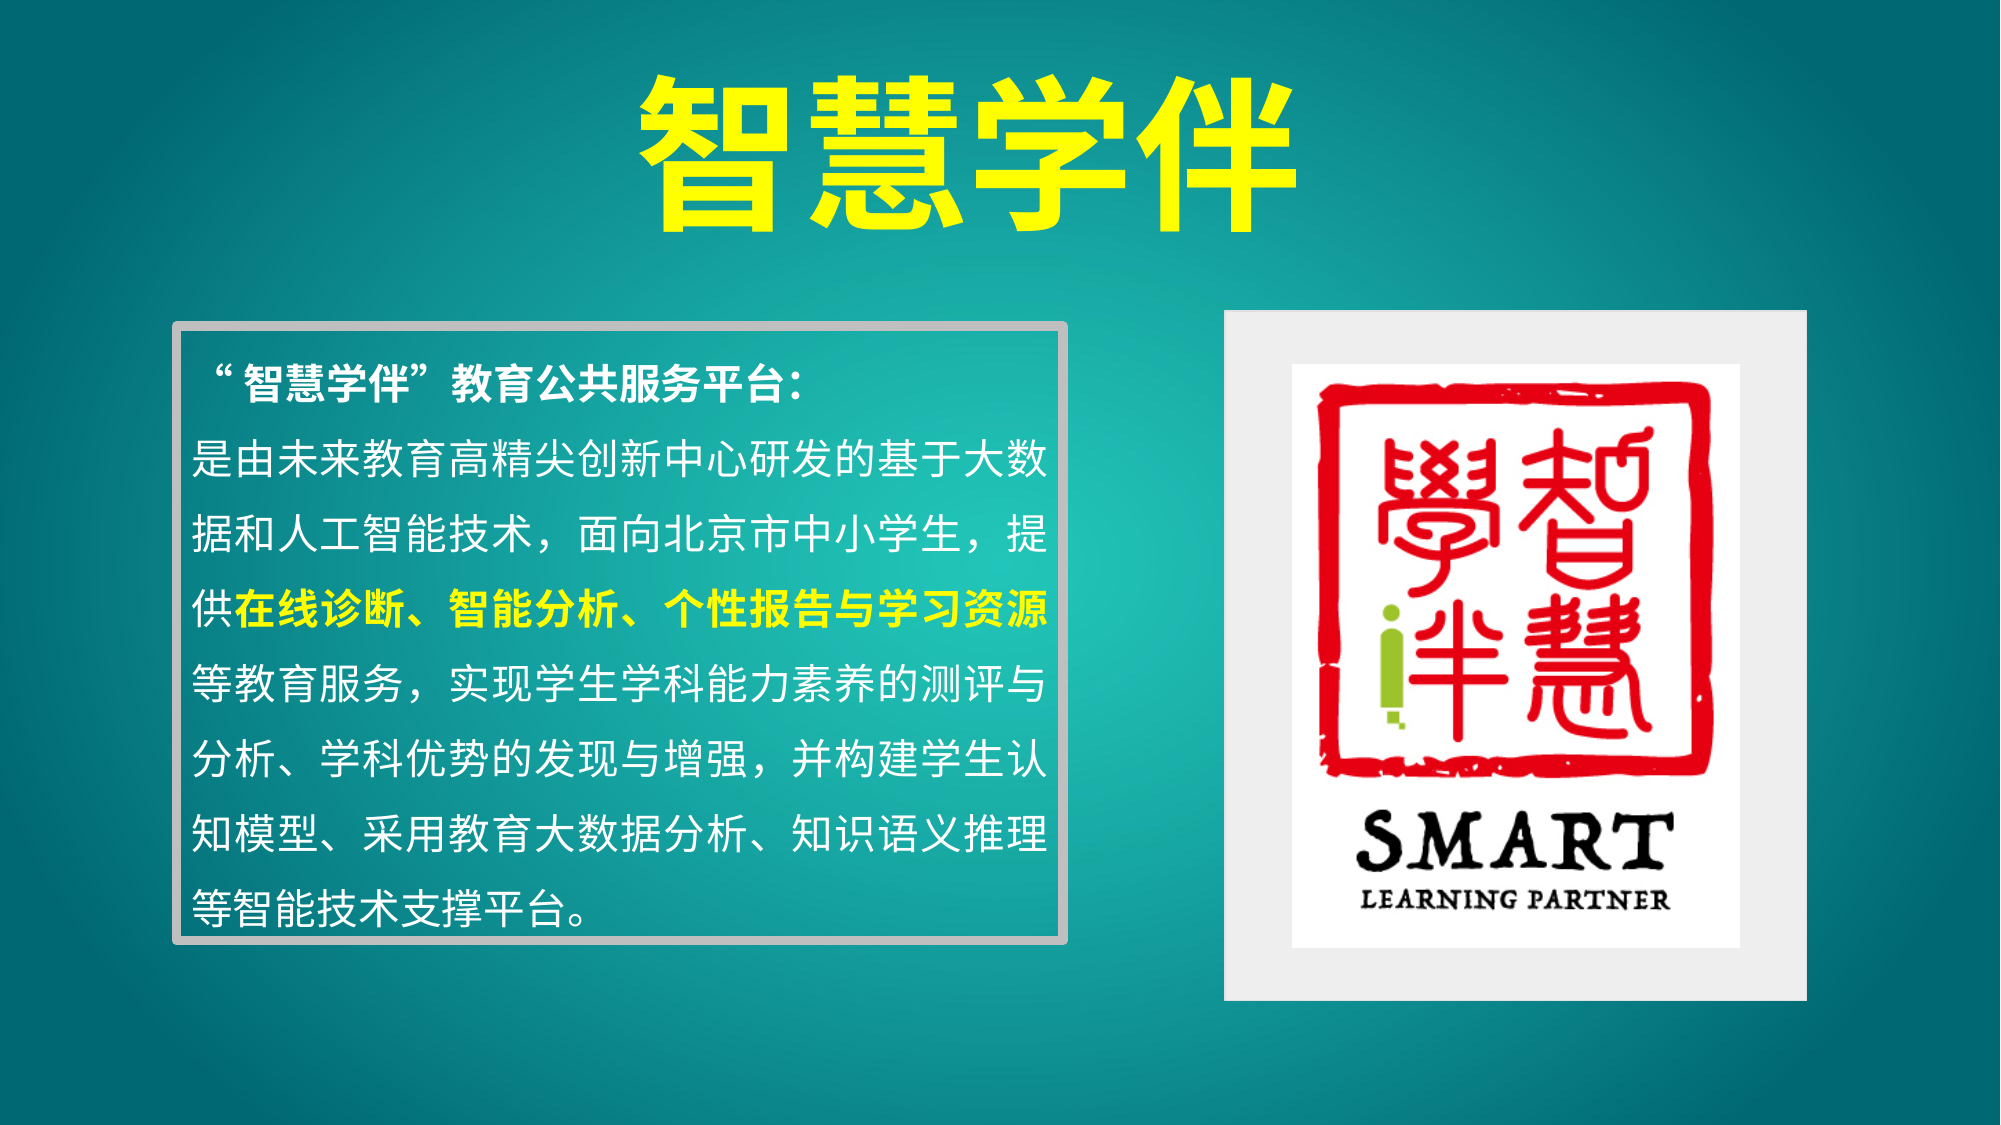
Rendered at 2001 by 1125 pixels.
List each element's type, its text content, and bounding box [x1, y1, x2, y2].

picture [0, 0, 2000, 1125]
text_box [1224, 310, 1807, 1001]
text_box 智慧学伴 [619, 43, 1387, 259]
text_box “智慧学伴”教育公共服务平台： 是由未来教育高精尖创新中心研发的基于大数据和人工智能技术，面向北京市中小学生，提供在线诊断、智能分析、个性报告与学习资源等教育服务，实现学生学科能力素养的测评与分析、学科优势的发现与增强，并构建学生认知模型、采用教育大数据分析、知识语义推理等智能技术支撑平台。 [176, 326, 1063, 941]
